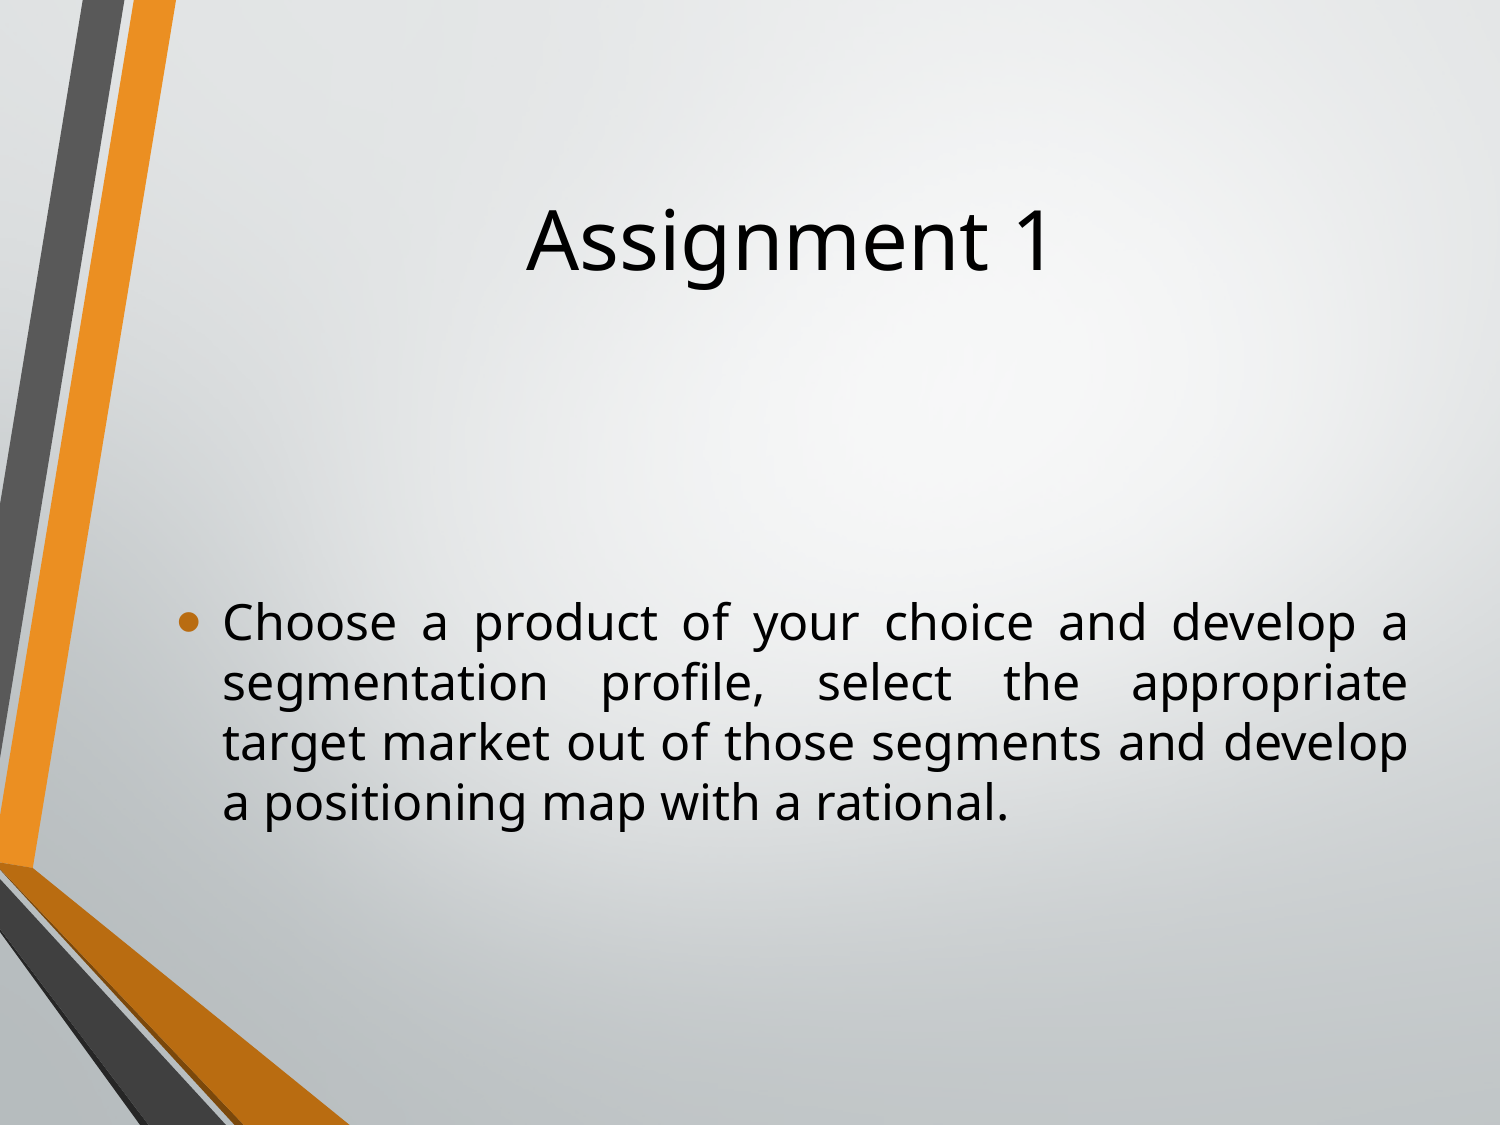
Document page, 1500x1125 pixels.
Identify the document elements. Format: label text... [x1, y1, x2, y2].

title Assignment 1 [161, 75, 1425, 400]
list Choose a product of your choice and develop a segmentation profile, select the appropriate target market out of those segments and develop a positioning map with a rational. [161, 437, 1425, 985]
